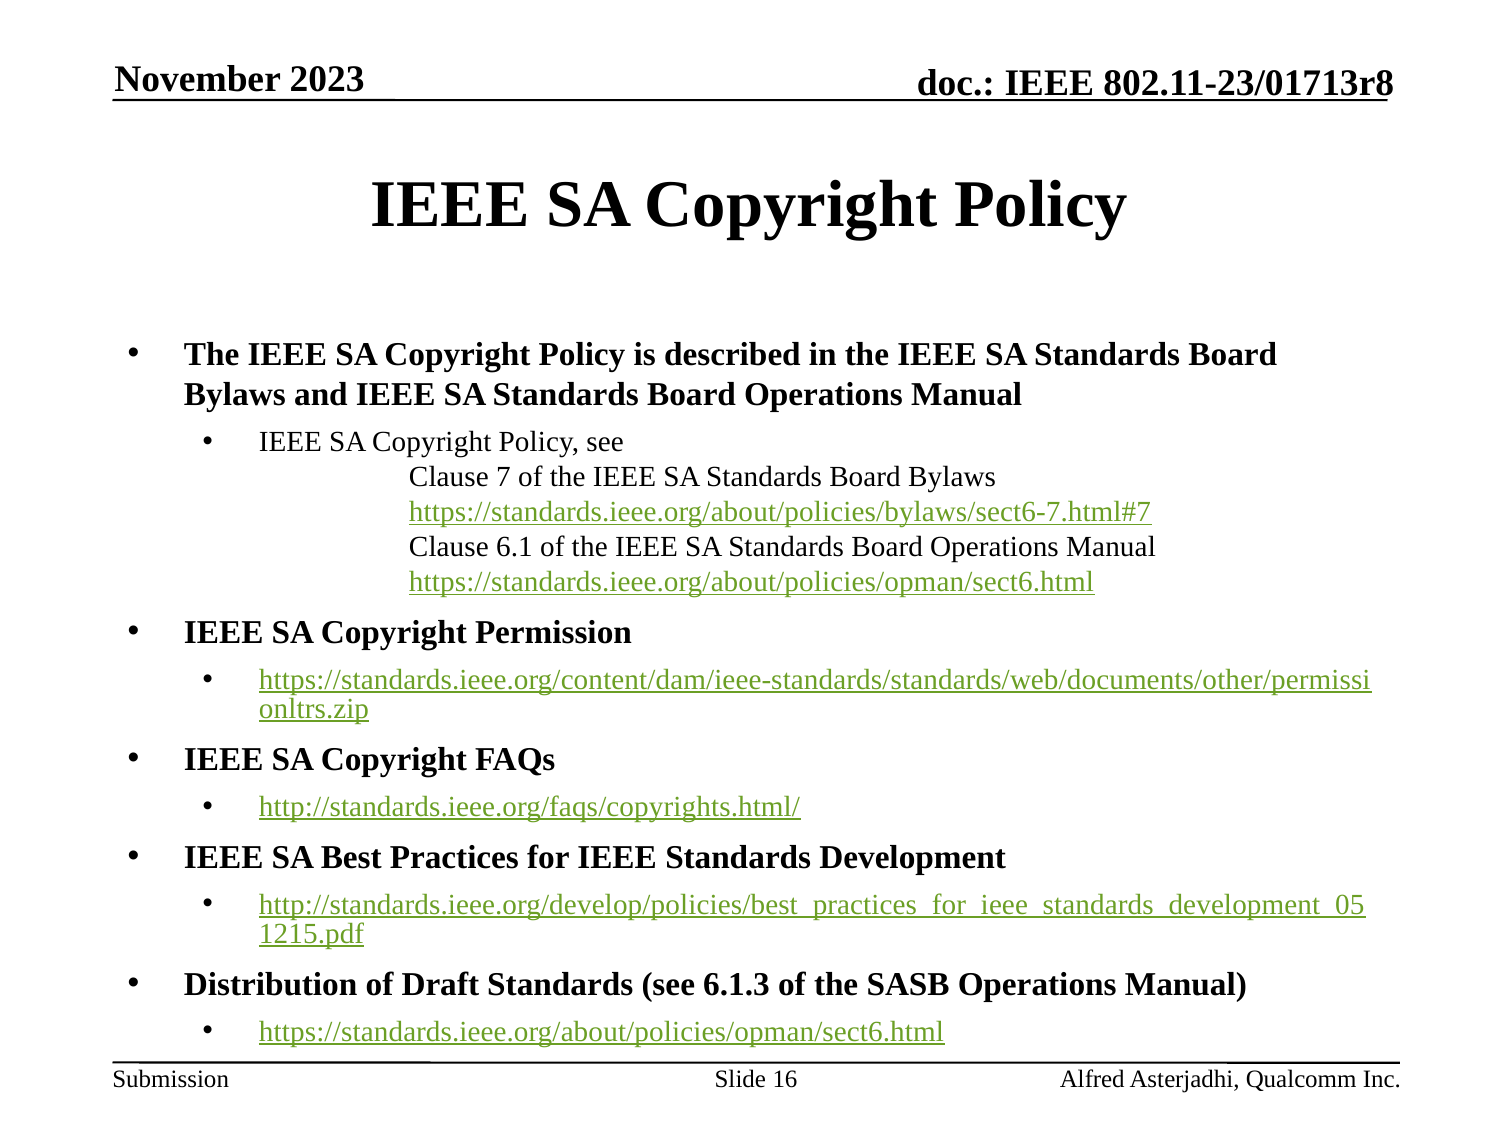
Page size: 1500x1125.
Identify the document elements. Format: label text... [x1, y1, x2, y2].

footer Alfred Asterjadhi, Qualcomm Inc. [878, 1061, 1402, 1093]
title IEEE SA Copyright Policy [112, 112, 1388, 288]
list The IEEE SA Copyright Policy is described in the IEEE SA Standards Board Bylaws and IEEE SA Standards Board Operations Manual IEEE SA Copyright Policy, see Clause 7 of the IEEE SA Standards Board Bylaws https://standards.ieee.org/about/policies/bylaws/sect6-7.html#7 Clause 6.1 of the IEEE SA Standards Board Operations Manual https://standards.ieee.org/about/policies/opman/sect6.html IEEE SA Copyright Permission https://standards.ieee.org/content/dam/ieee-standards/standards/web/documents/other/permissionltrs.zip IEEE SA Copyright FAQs http://standards.ieee.org/faqs/copyrights.html/ IEEE SA Best Practices for IEEE Standards Development http://standards.ieee.org/develop/policies/best_practices_for_ieee_standards_development_051215.pdf Distribution of Draft Standards (see 6.1.3 of the SASB Operations Manual) https://standards.ieee.org/about/policies/opman/sect6.html [112, 324, 1388, 1063]
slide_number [114, 54, 423, 100]
slide_number Slide 16 [712, 1061, 800, 1123]
